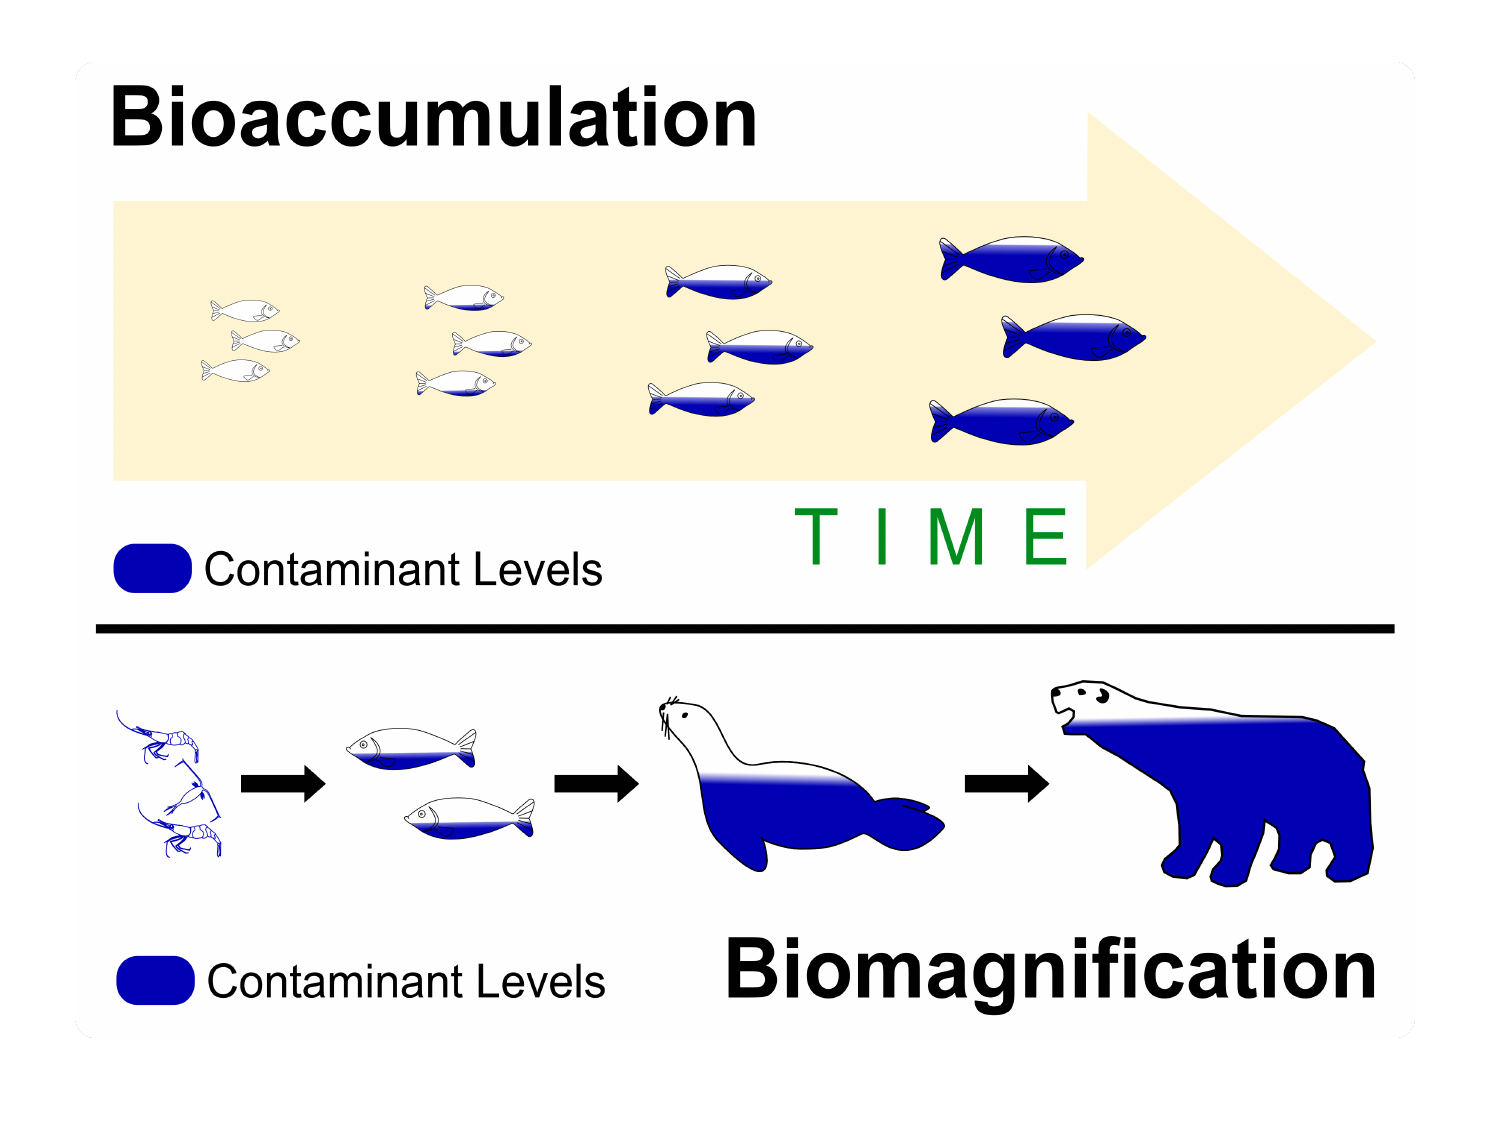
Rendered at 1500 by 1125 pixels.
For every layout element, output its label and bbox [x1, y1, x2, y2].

list [74, 62, 1416, 1038]
